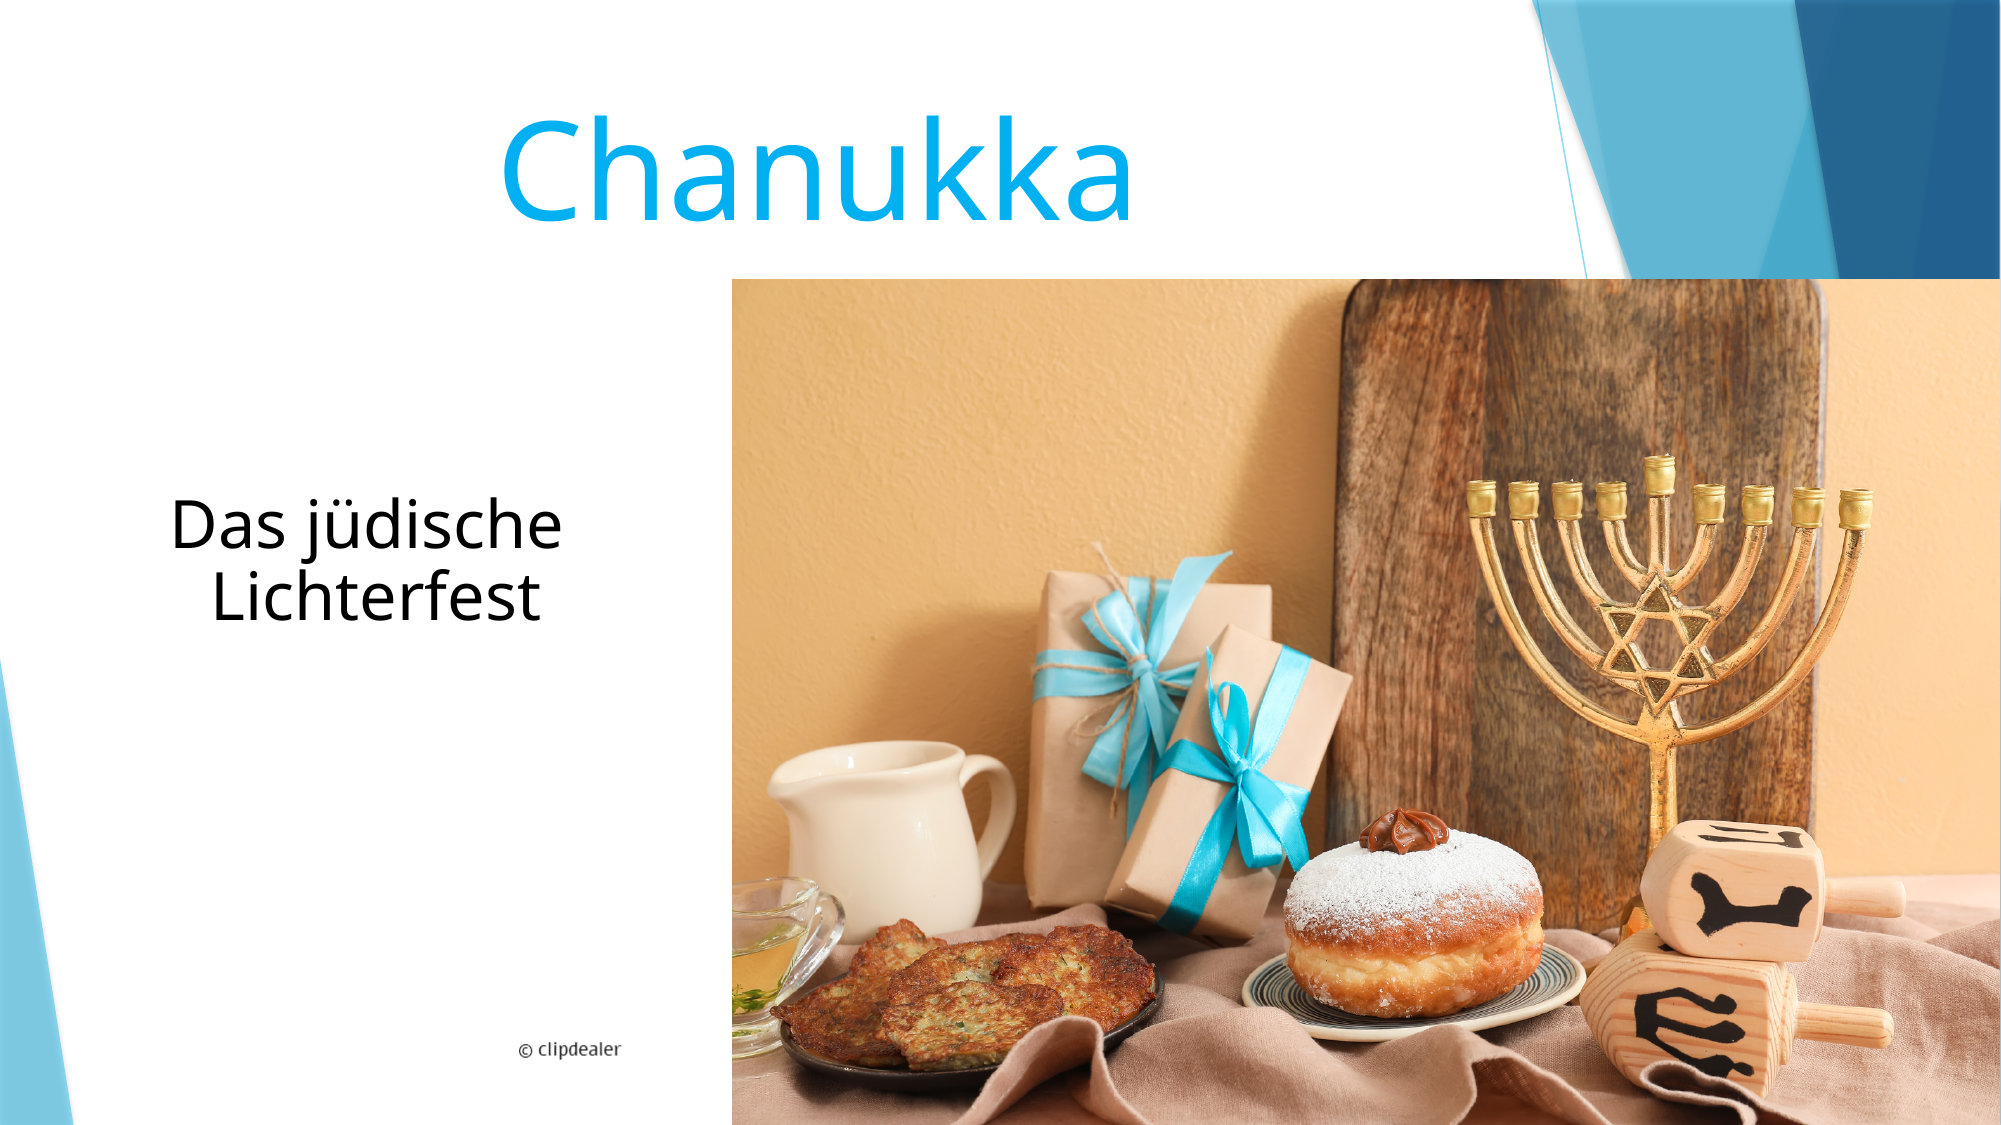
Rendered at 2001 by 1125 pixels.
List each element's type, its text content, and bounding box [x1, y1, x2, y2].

text_box Chanukka [288, 94, 1384, 312]
picture [503, 1030, 706, 1075]
text_box Das jüdische Lichterfest [0, 453, 726, 672]
picture [731, 279, 2000, 1125]
